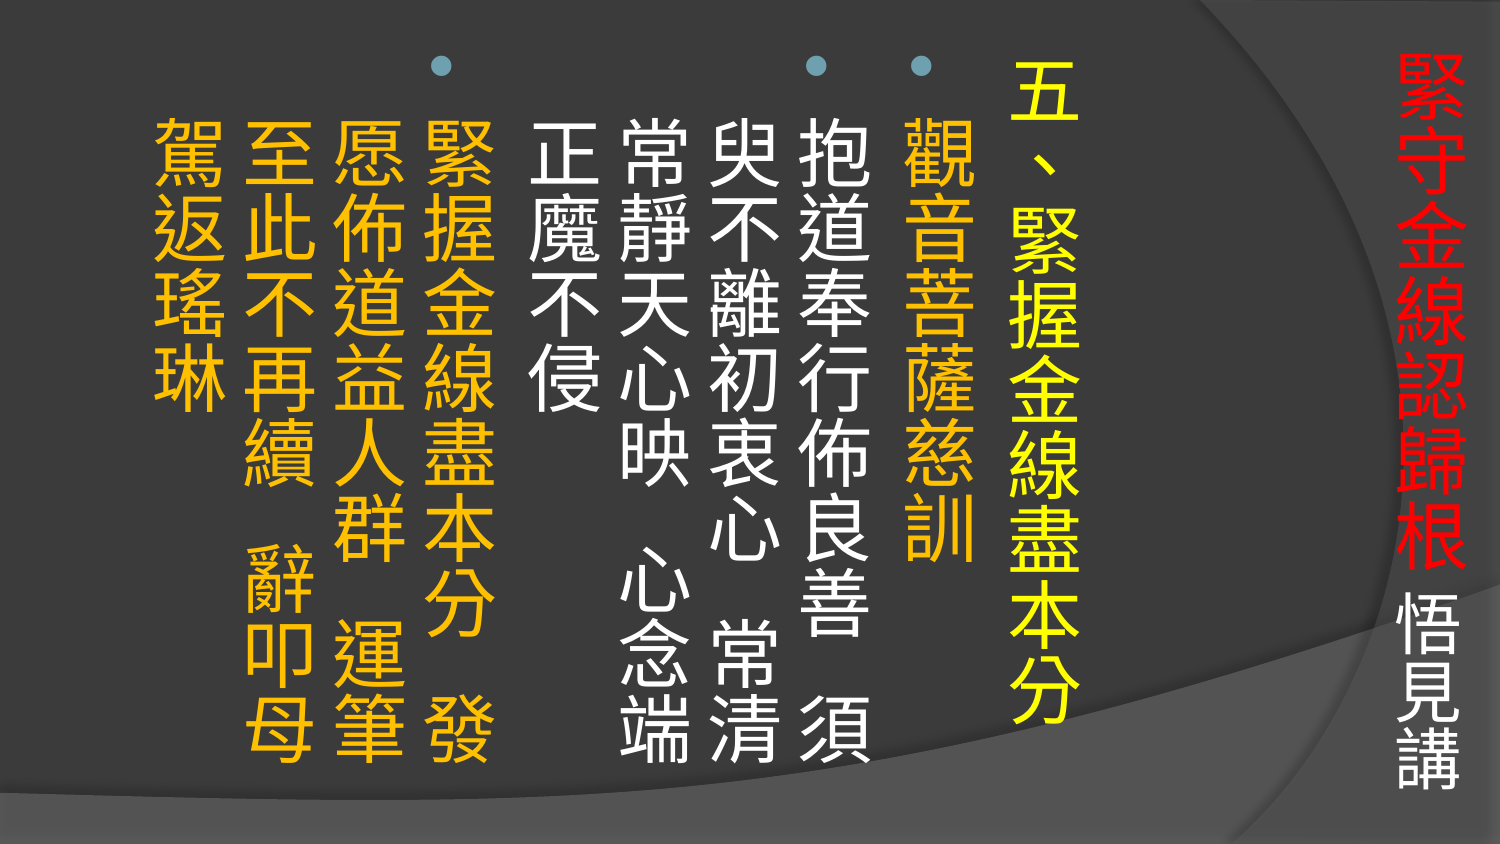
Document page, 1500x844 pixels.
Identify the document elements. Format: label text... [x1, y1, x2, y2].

title 緊守金線認歸根 悟見講 [1376, 21, 1483, 820]
list 五、緊握金線盡本分 觀音菩薩慈訓 抱道奉行佈良善 須臾不離初衷心 常清常靜天心映 心念端正魔不侵 緊握金線盡本分 發愿佈道益人群 運筆至此不再續 辭叩母駕返瑤琳 [29, 31, 1357, 819]
